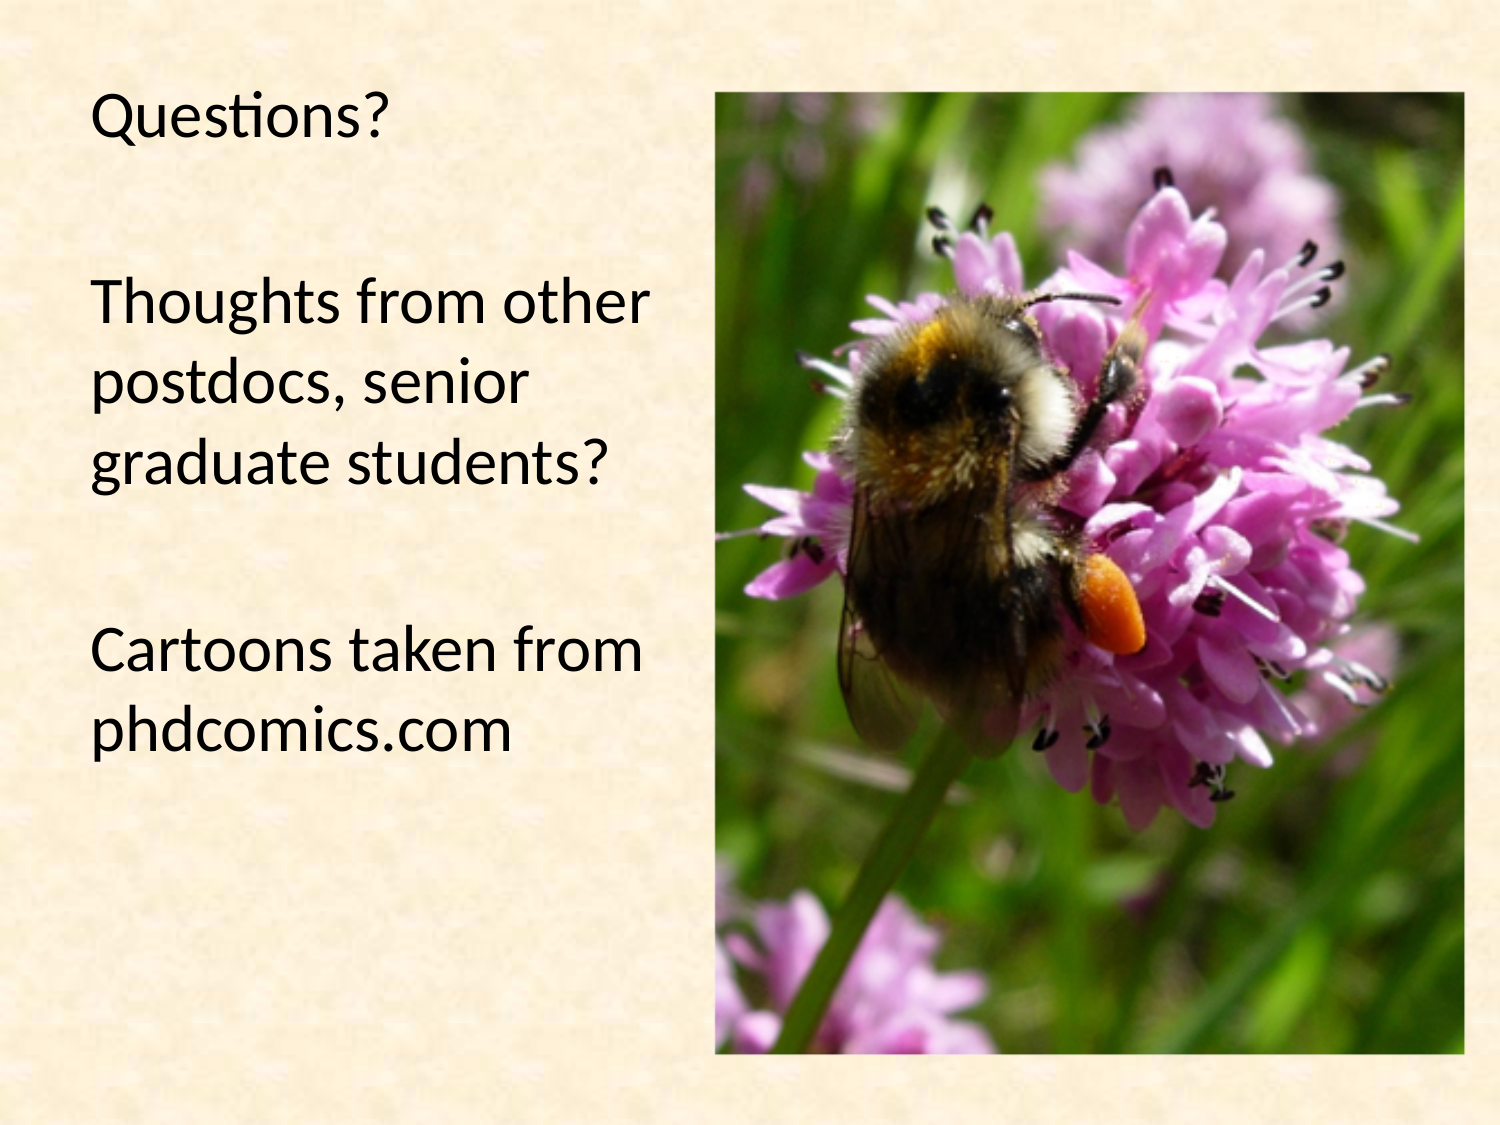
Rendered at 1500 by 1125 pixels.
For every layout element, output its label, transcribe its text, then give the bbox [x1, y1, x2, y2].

picture [0, 0, 1500, 1125]
list Questions? Thoughts from other postdocs, senior graduate students? Cartoons taken from phdcomics.com [75, 62, 790, 1005]
